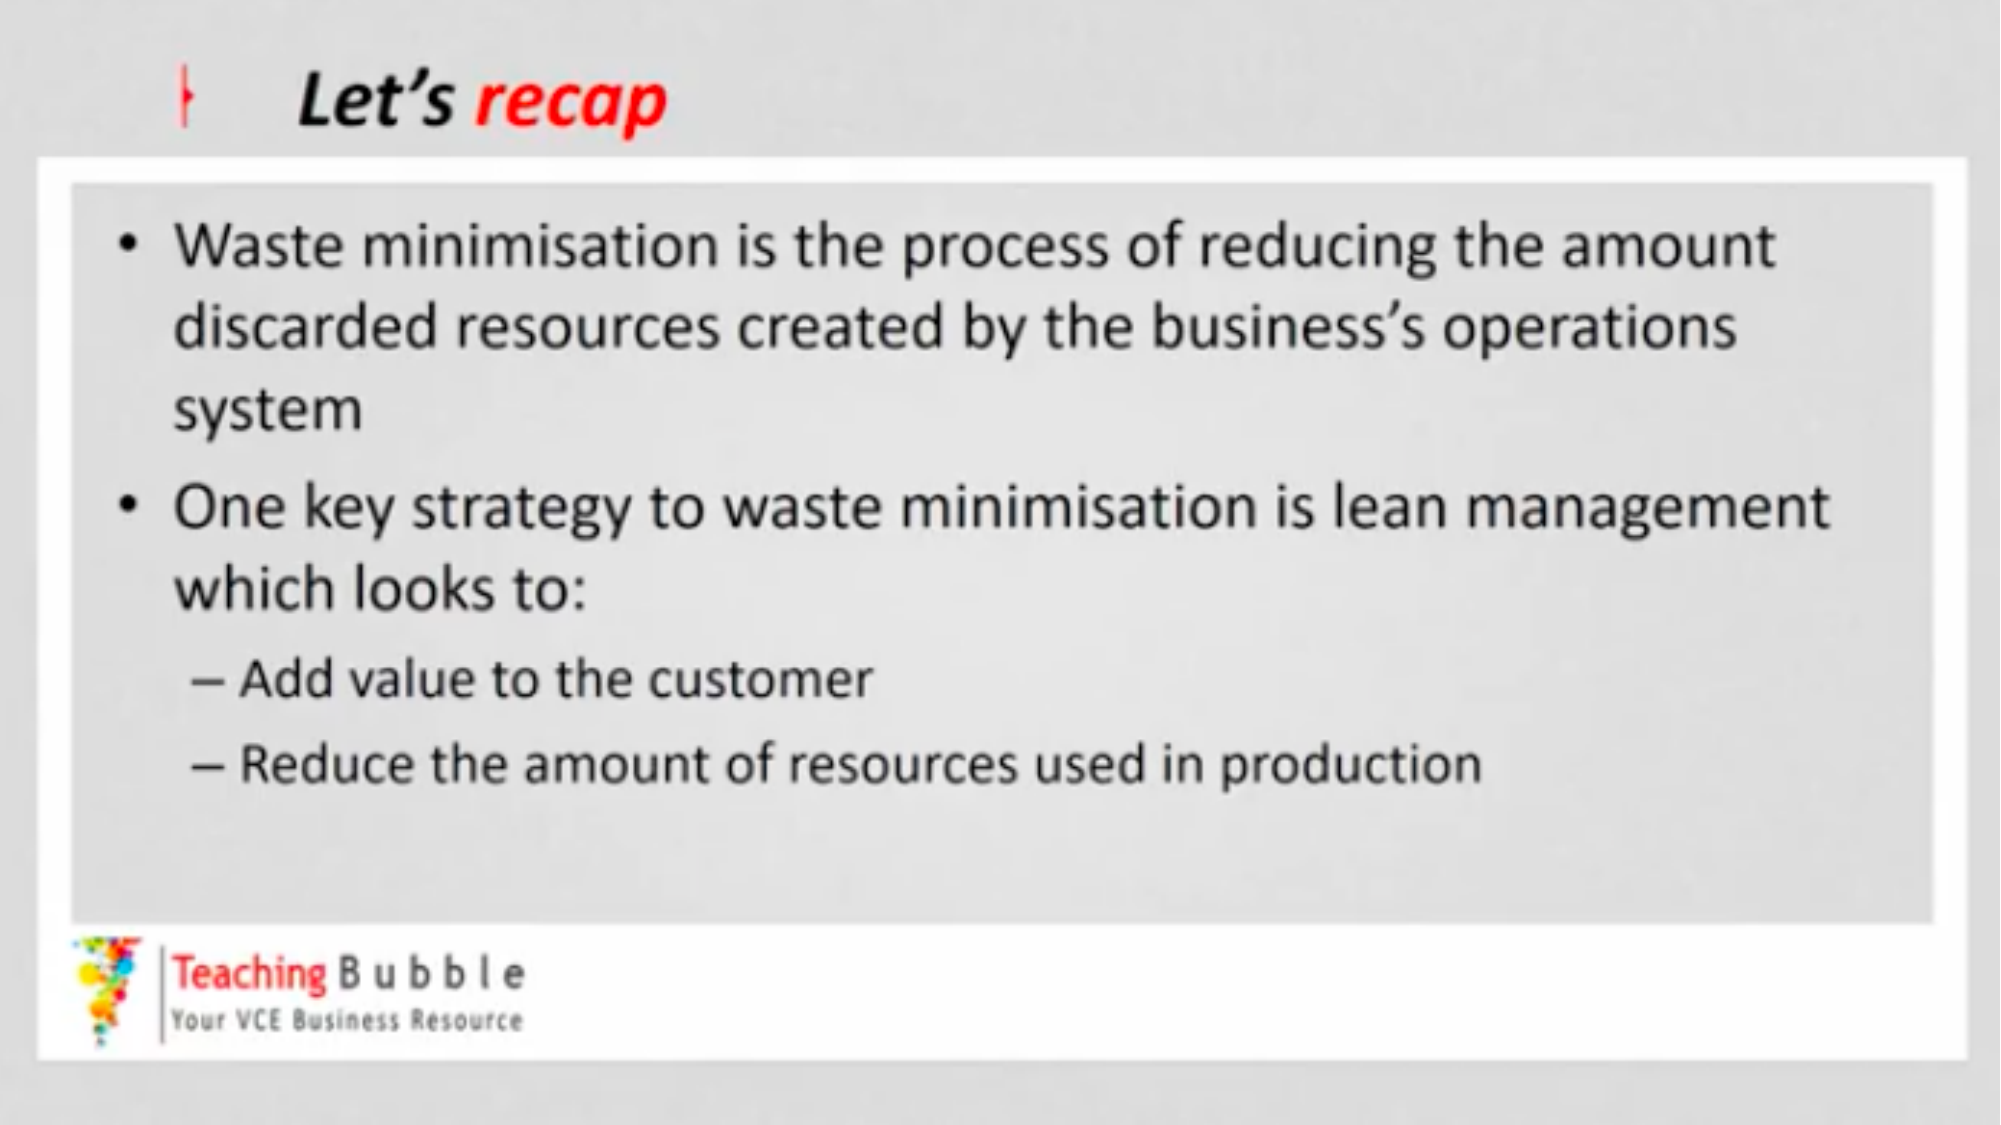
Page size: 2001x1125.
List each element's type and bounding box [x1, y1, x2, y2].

list [0, 0, 2000, 1125]
